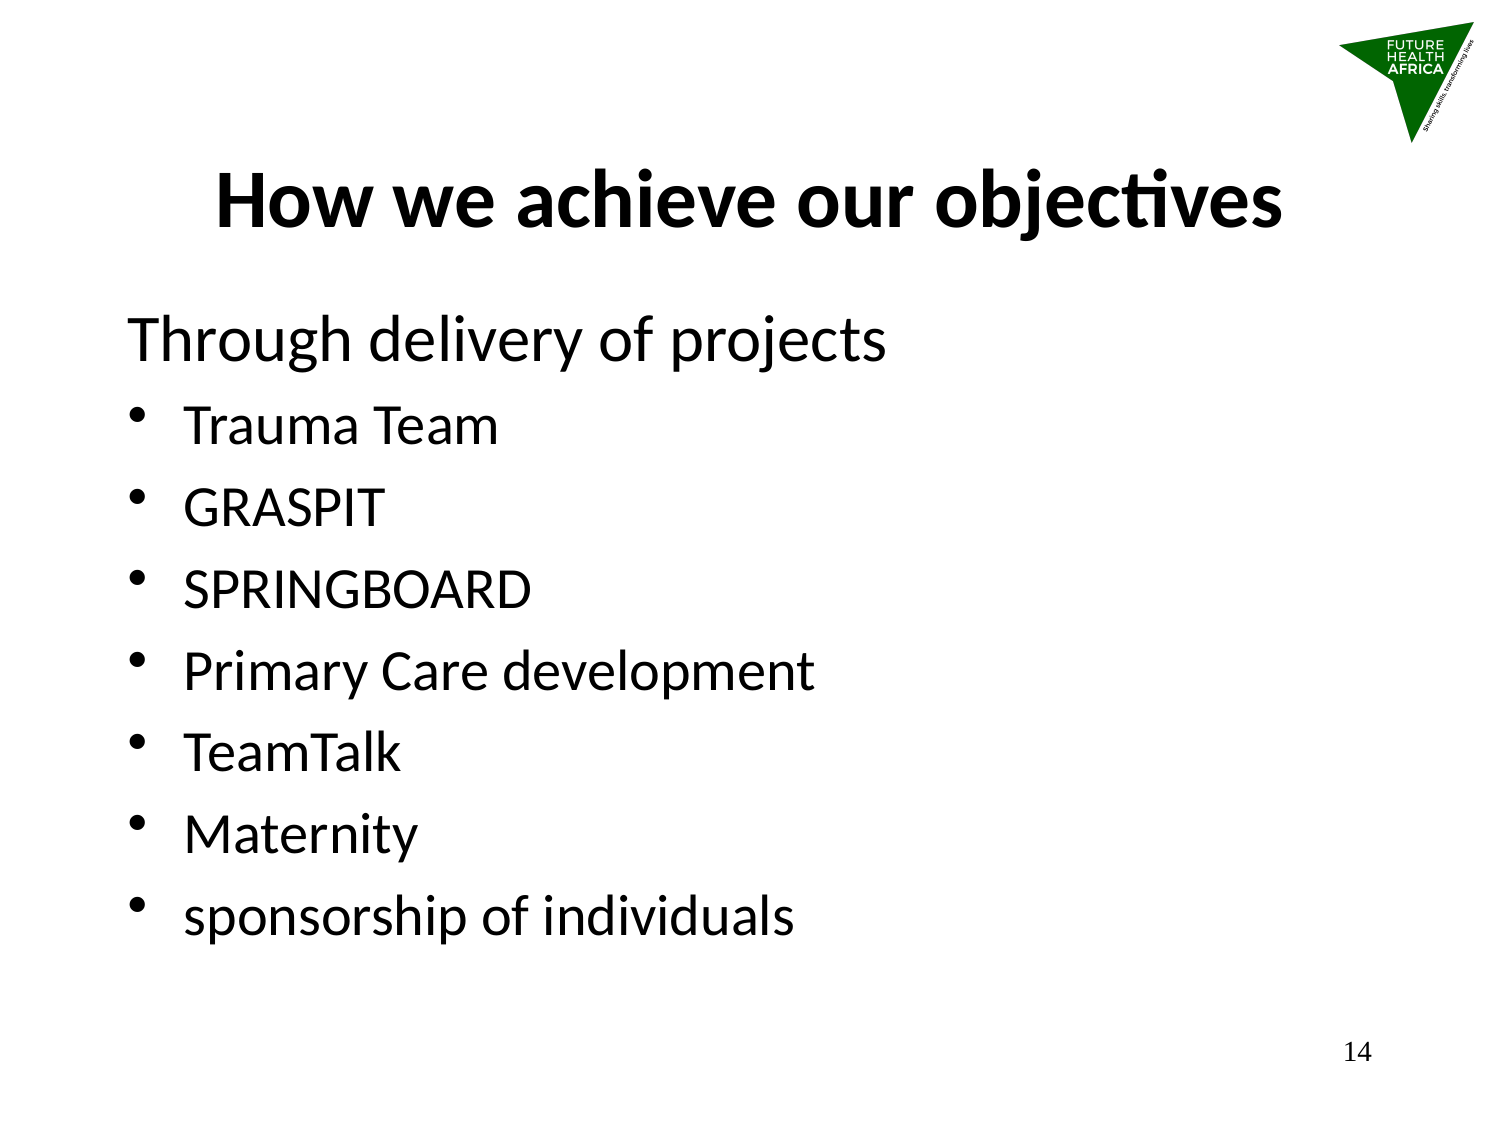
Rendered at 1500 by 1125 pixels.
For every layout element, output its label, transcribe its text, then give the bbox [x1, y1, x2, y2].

slide_number 14 [1074, 1025, 1388, 1100]
picture [1339, 22, 1474, 144]
list Through delivery of projects Trauma Team GRASPIT SPRINGBOARD Primary Care development TeamTalk Maternity sponsorship of individuals [112, 287, 1388, 963]
title How we achieve our objectives [112, 99, 1388, 287]
